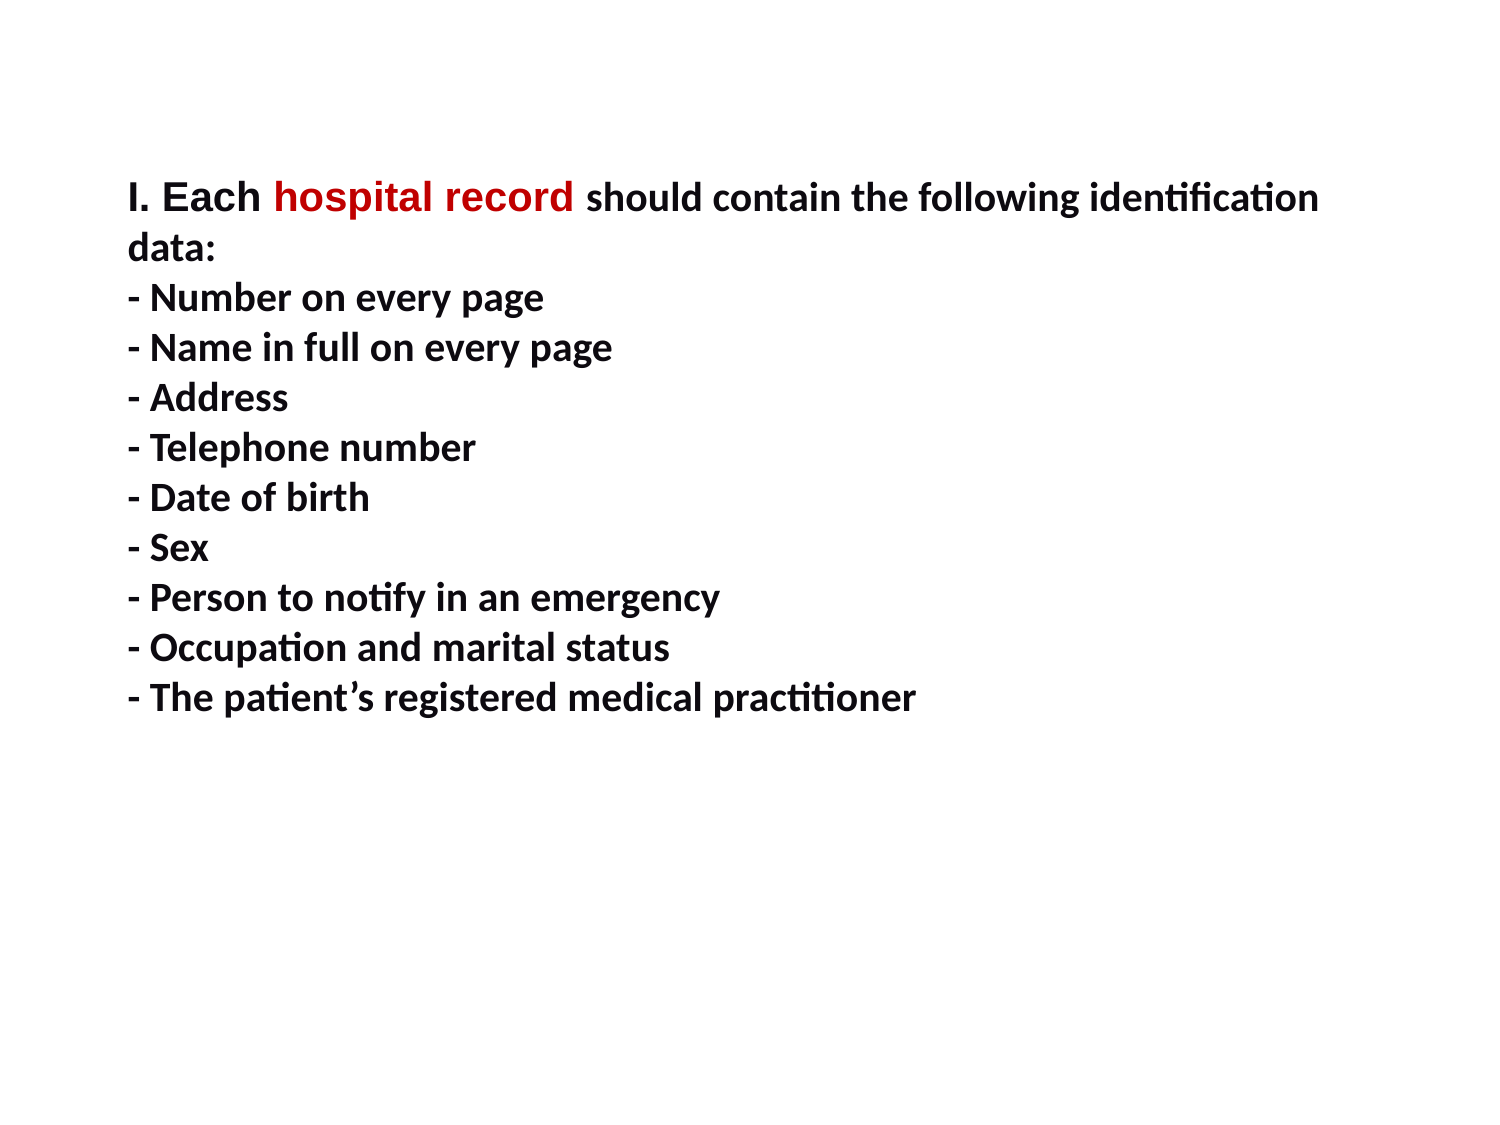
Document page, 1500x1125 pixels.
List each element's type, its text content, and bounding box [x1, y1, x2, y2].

title I. Each hospital record should contain the following identification data: - Number on every page - Name in full on every page - Address - Telephone number - Date of birth - Sex - Person to notify in an emergency - Occupation and marital status - The patient’s registered medical practitioner [112, 349, 1388, 591]
